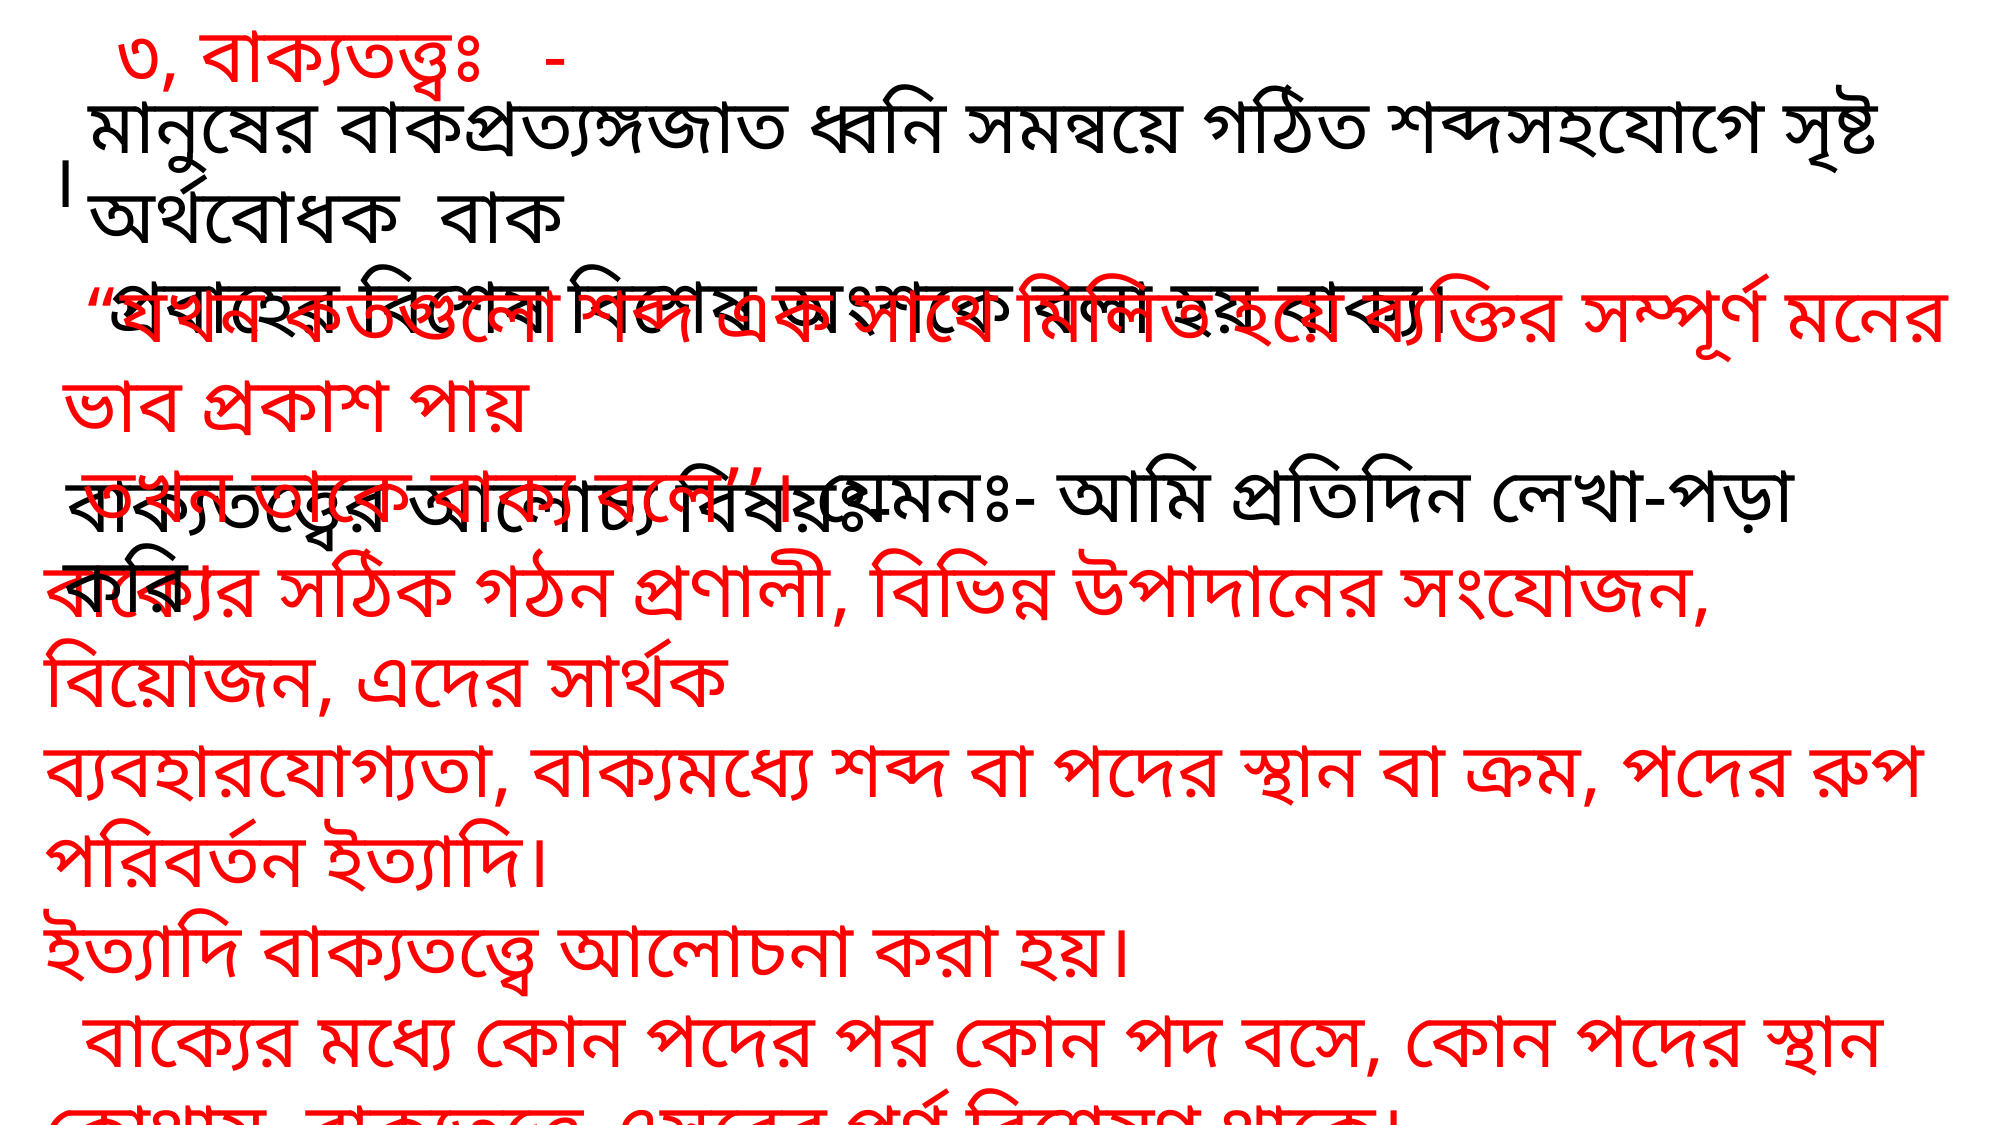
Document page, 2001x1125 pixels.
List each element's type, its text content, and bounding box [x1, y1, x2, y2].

text_box । [33, 125, 73, 230]
text_box “যখন কতগুলো শব্দ এক সাথে মিলিত হয়ে ব্যক্তির সম্পূর্ণ মনের ভাব প্রকাশ পায় তখন তাকে বাক্য বলে’’। যেমনঃ- আমি প্রতিদিন লেখা-পড়া করি। [48, 260, 1964, 635]
text_box মানুষের বাকপ্রত্যঙ্গজাত ধ্বনি সমন্বয়ে গঠিত শব্দসহযোগে সৃষ্ট অর্থবোধক বাক প্রবাহের বিশেষ বিশেষ অংশকে বলা হয় বাক্য। [73, 70, 1941, 260]
text_box বাক্যের সঠিক গঠন প্রণালী, বিভিন্ন উপাদানের সংযোজন, বিয়োজন, এদের সার্থক ব্যবহারযোগ্যতা, বাক্যমধ্যে শব্দ বা পদের স্থান বা ক্রম, পদের রুপ পরিবর্তন ইত্যাদি। ইত্যাদি বাক্যতত্ত্বে আলোচনা করা হয়। বাক্যের মধ্যে কোন পদের পর কোন পদ বসে, কোন পদের স্থান কোথায়, বাক্যতত্ত্বে এসবের পূর্ণ বিশ্লেষণ থাকে। বাক্যতত্ত্বকে পদক্রমও বলে। [29, 535, 1973, 1125]
text_box ৩, বাক্যতত্ত্বঃ - [82, 0, 1247, 70]
